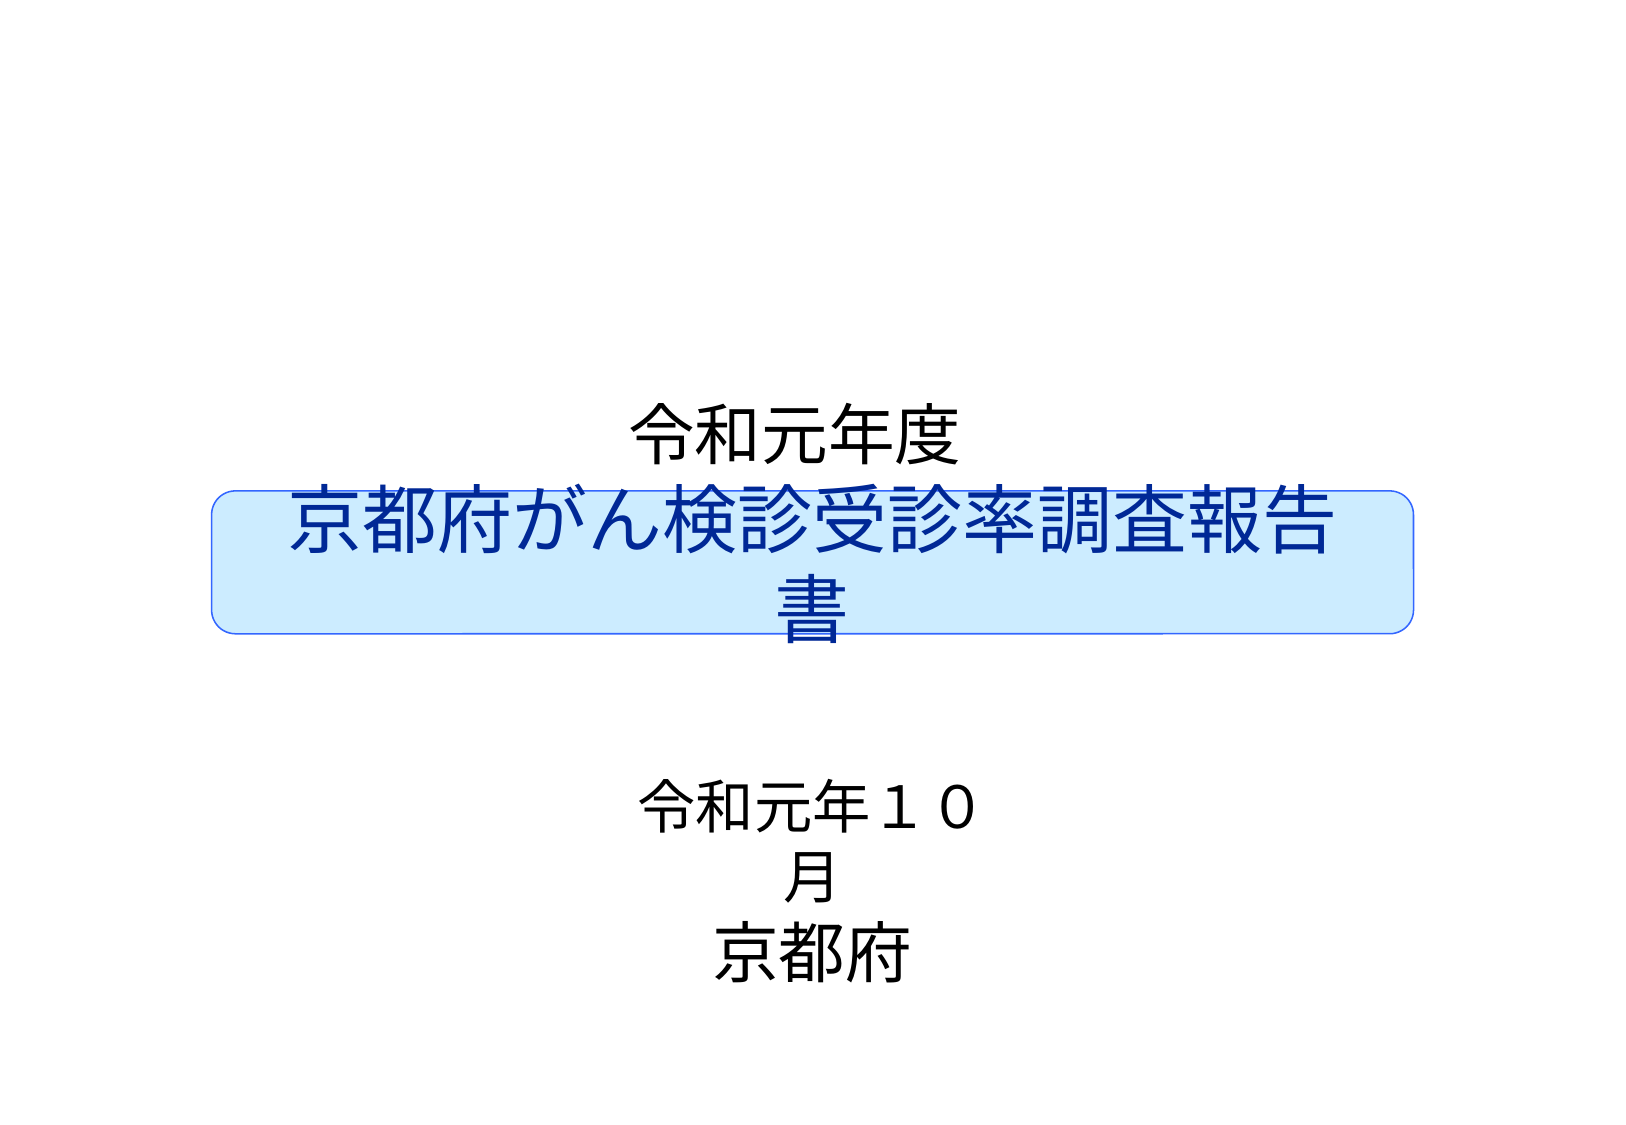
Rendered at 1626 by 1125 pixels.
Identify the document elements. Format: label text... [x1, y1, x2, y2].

text_box 令和元年度 [613, 385, 977, 480]
subtitle 令和元年１０月 京都府 [609, 763, 1015, 1125]
text_box 京都府がん検診受診率調査報告書 [211, 490, 1414, 634]
